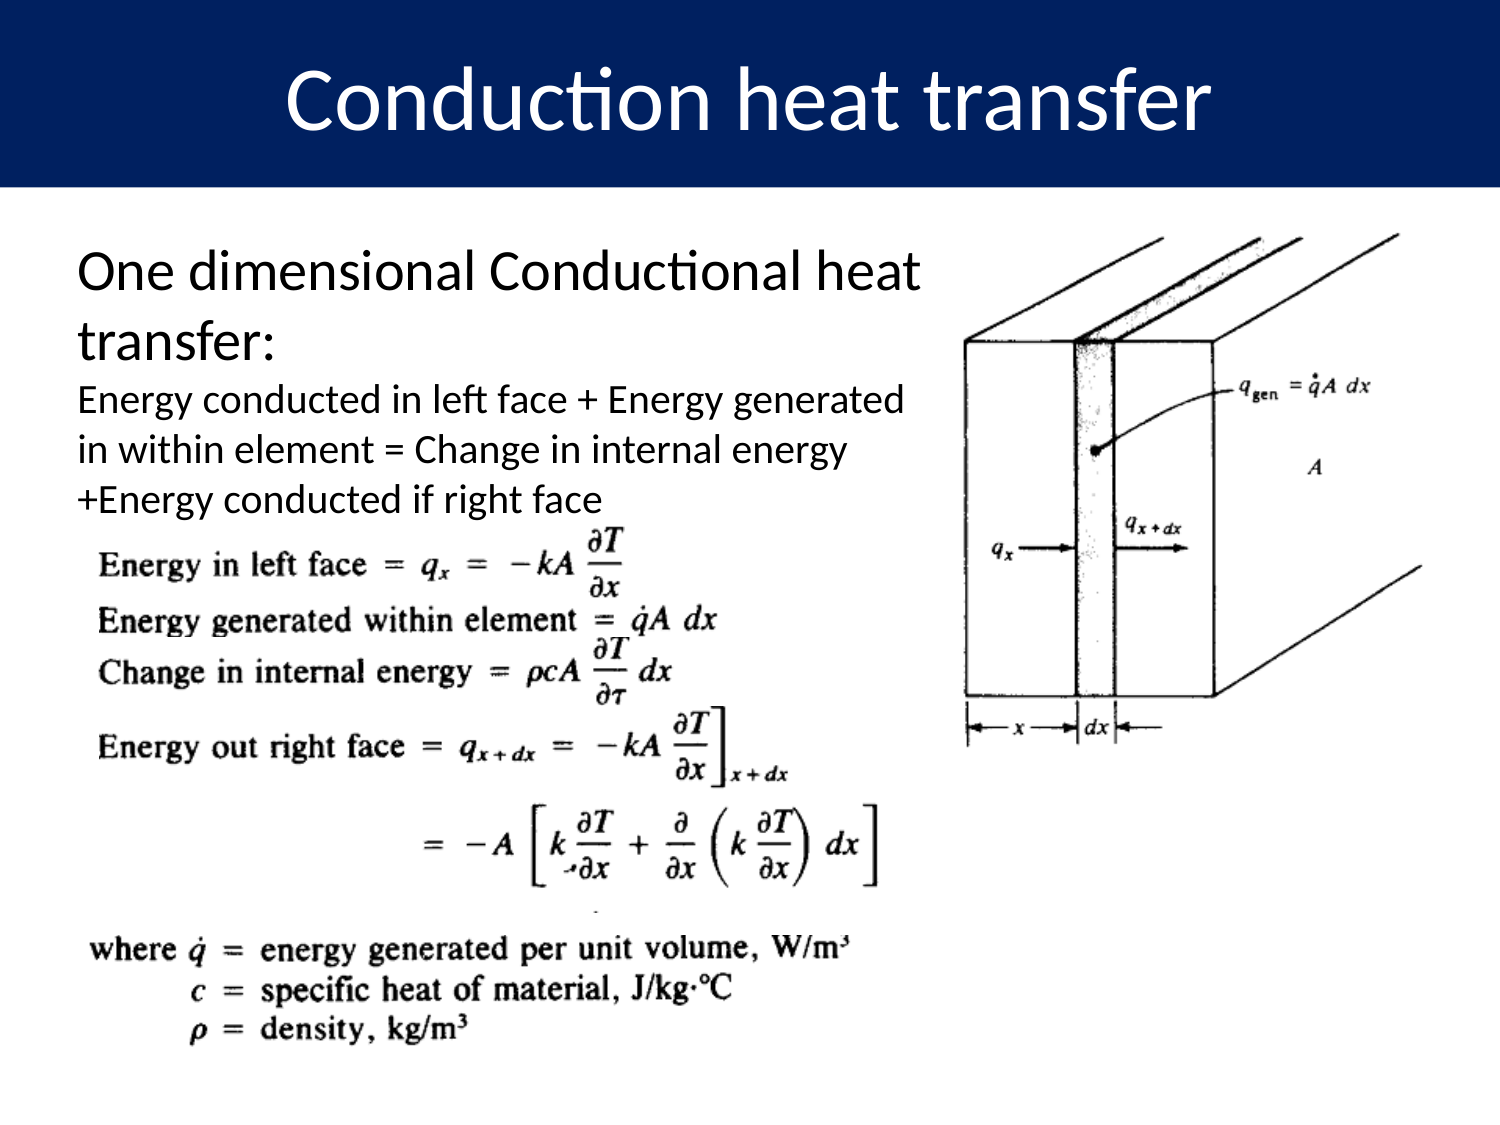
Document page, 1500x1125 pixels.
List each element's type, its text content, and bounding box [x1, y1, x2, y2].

text_box One dimensional Conductional heat transfer: Energy conducted in left face + Energy generated in within element = Change in internal energy +Energy conducted if right face [62, 224, 926, 580]
picture [87, 935, 858, 1051]
title Conduction heat transfer [0, 0, 1500, 188]
picture [927, 224, 1438, 788]
picture [93, 524, 882, 913]
